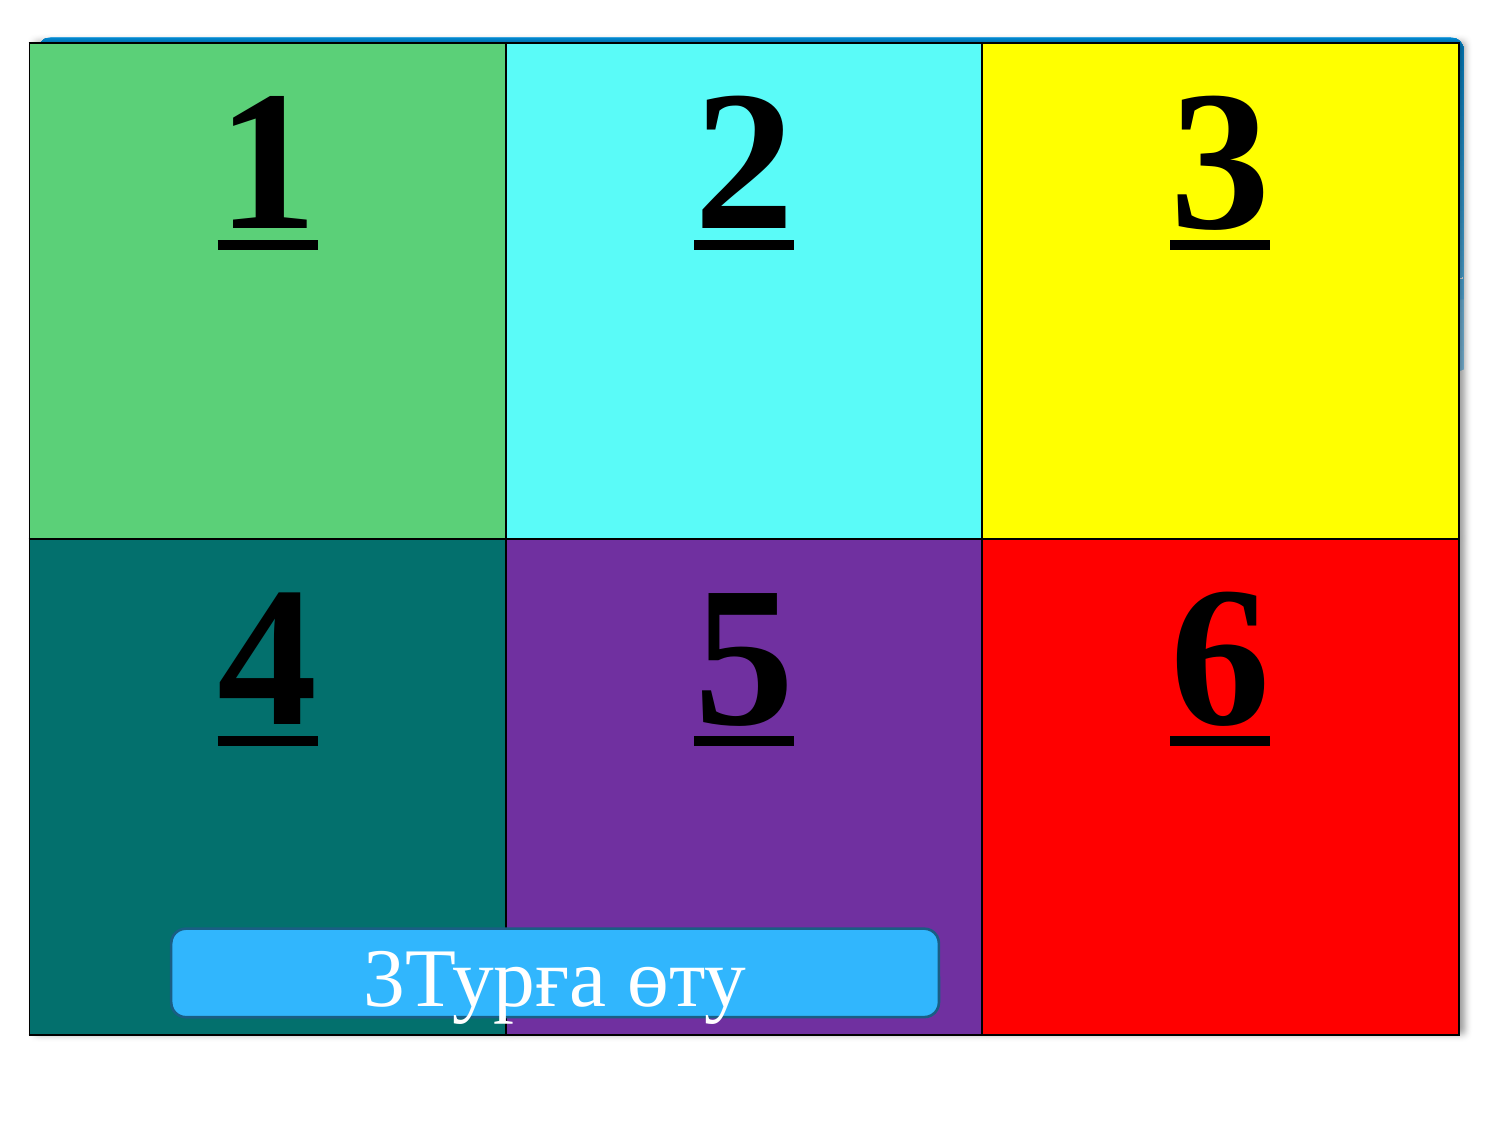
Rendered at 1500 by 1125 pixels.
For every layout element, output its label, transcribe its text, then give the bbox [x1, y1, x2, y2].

table_header 2 [507, 44, 981, 538]
table_header 1 [30, 44, 505, 538]
table_header 3 [983, 44, 1458, 538]
text_box 3Турға өту [169, 927, 941, 1019]
table_cell 4 [30, 540, 505, 1034]
table_cell 6 [983, 540, 1458, 1034]
table_cell 5 [507, 540, 981, 1034]
